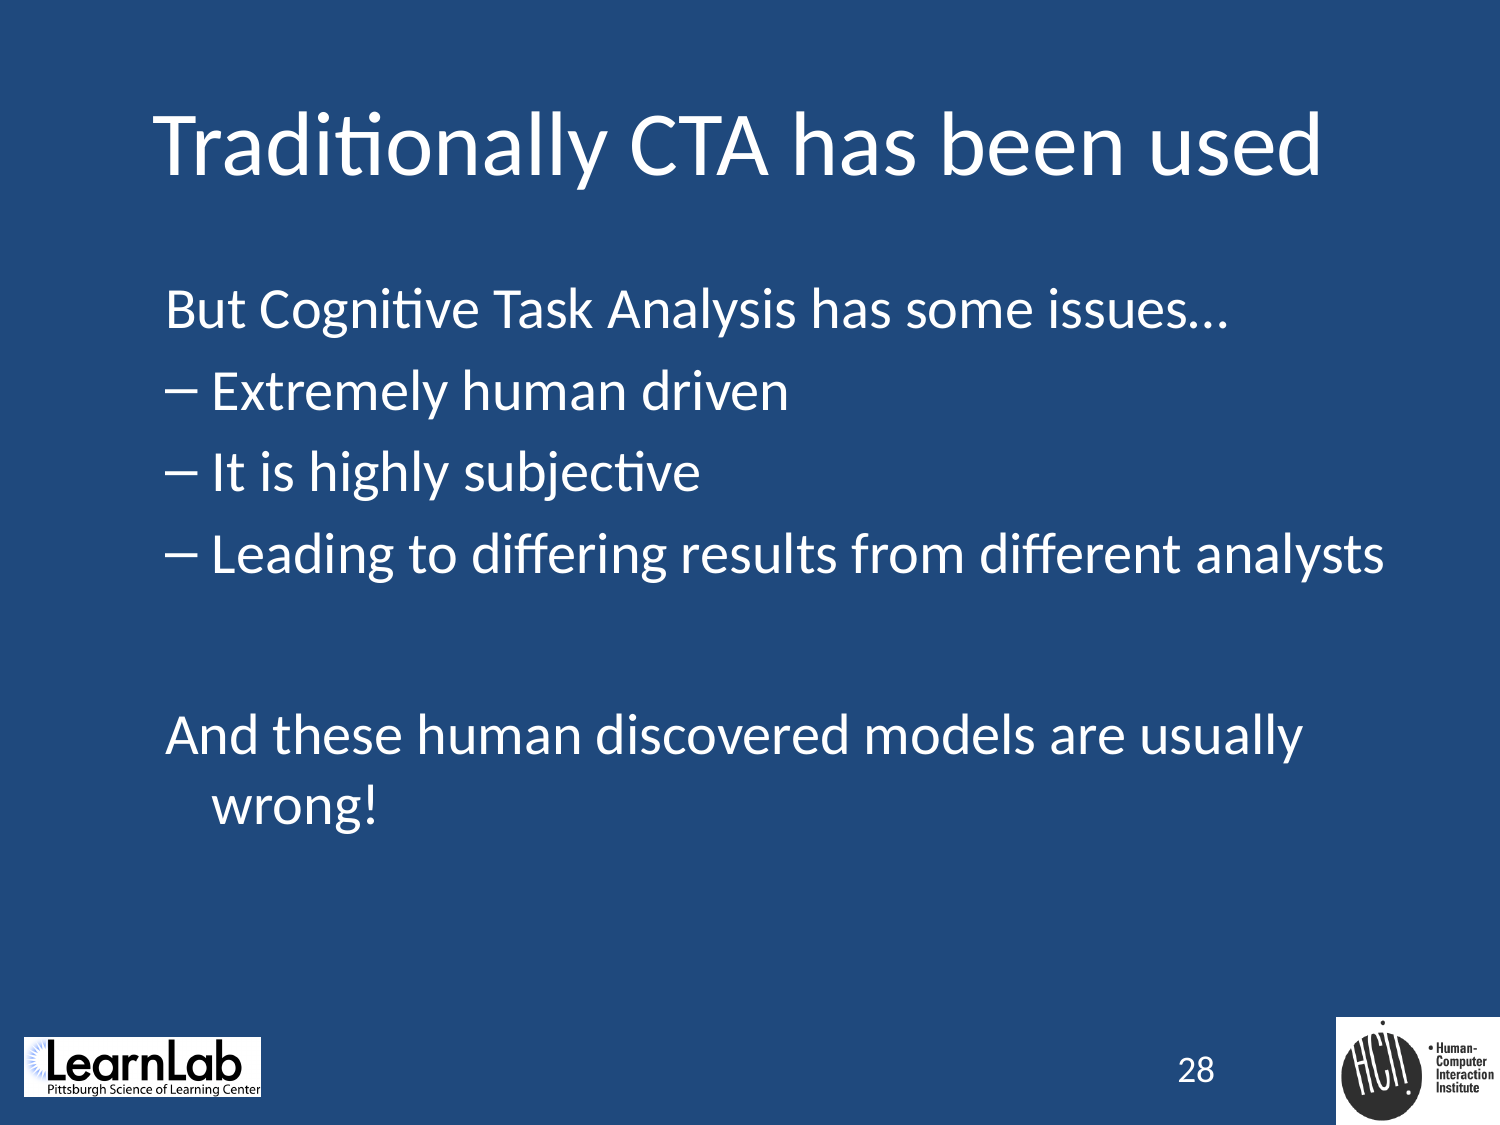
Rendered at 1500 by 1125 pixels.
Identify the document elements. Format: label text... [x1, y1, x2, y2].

slide_number 28 [1162, 1037, 1313, 1098]
picture [24, 1037, 261, 1097]
picture [1335, 1017, 1500, 1125]
title Traditionally CTA has been used [75, 45, 1425, 233]
list But Cognitive Task Analysis has some issues… Extremely human driven It is highly subjective Leading to differing results from different analysts And these human discovered models are usually wrong! [75, 262, 1425, 1005]
